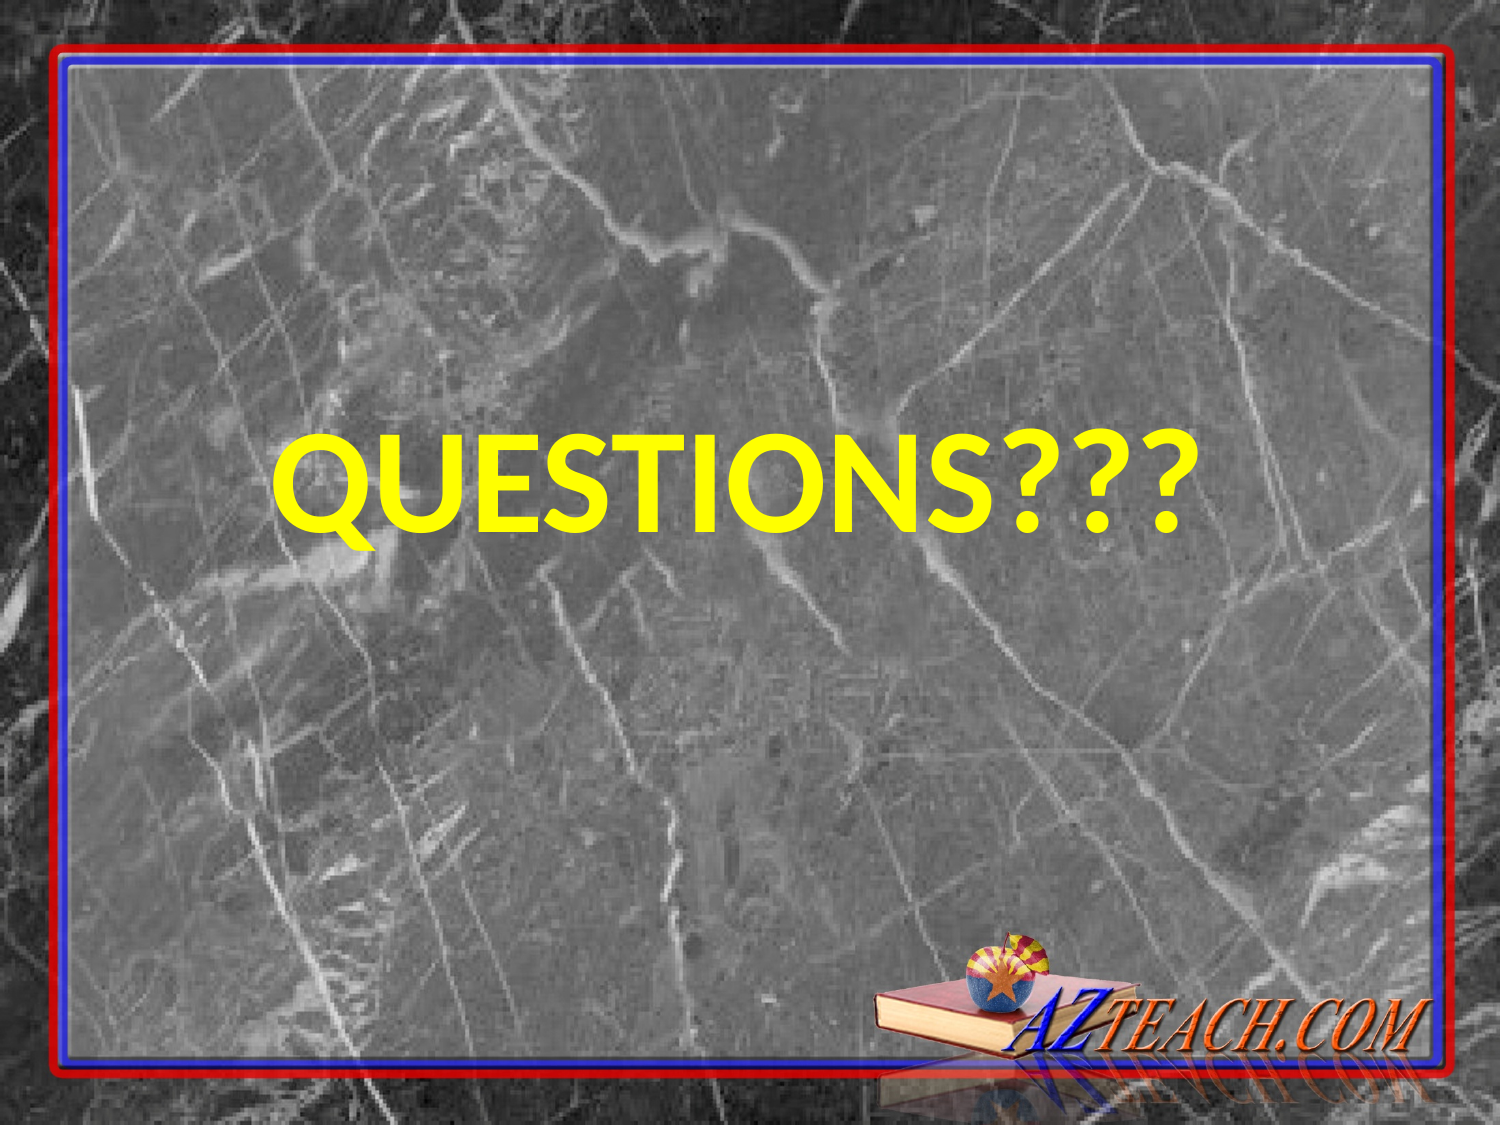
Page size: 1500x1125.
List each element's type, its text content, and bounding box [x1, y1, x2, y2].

picture [0, 0, 1500, 1125]
text_box QUESTIONS??? [174, 374, 1300, 570]
